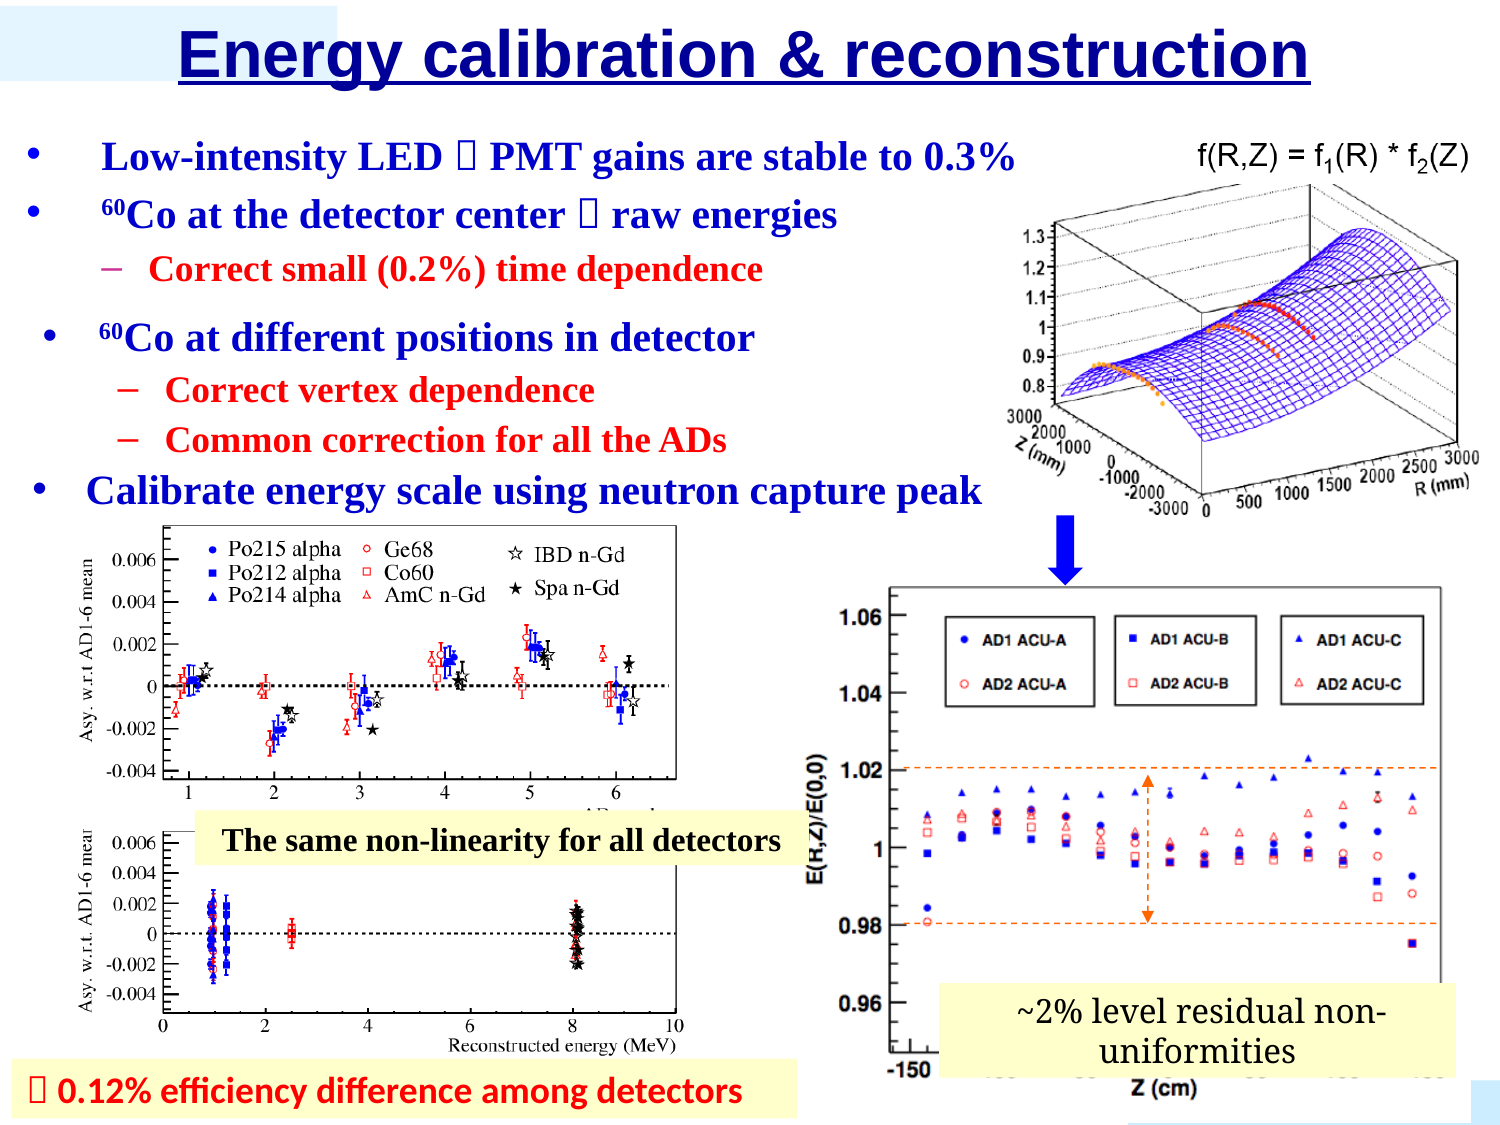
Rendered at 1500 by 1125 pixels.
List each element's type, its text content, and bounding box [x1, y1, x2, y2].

text_box 60Co at different positions in detector Correct vertex dependence Common correction for all the ADs [27, 302, 983, 455]
picture [785, 550, 1471, 1123]
text_box Calibrate energy scale using neutron capture peak [17, 455, 983, 527]
text_box  0.12% efficiency difference among detectors [11, 1058, 780, 1119]
picture [988, 128, 1497, 529]
text_box [1056, 538, 1075, 549]
title Energy calibration & reconstruction [18, 0, 1471, 102]
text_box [76, 518, 810, 1059]
list Low-intensity LED  PMT gains are stable to 0.3% 60Co at the detector center  raw energies Correct small (0.2%) time dependence [11, 120, 1405, 357]
